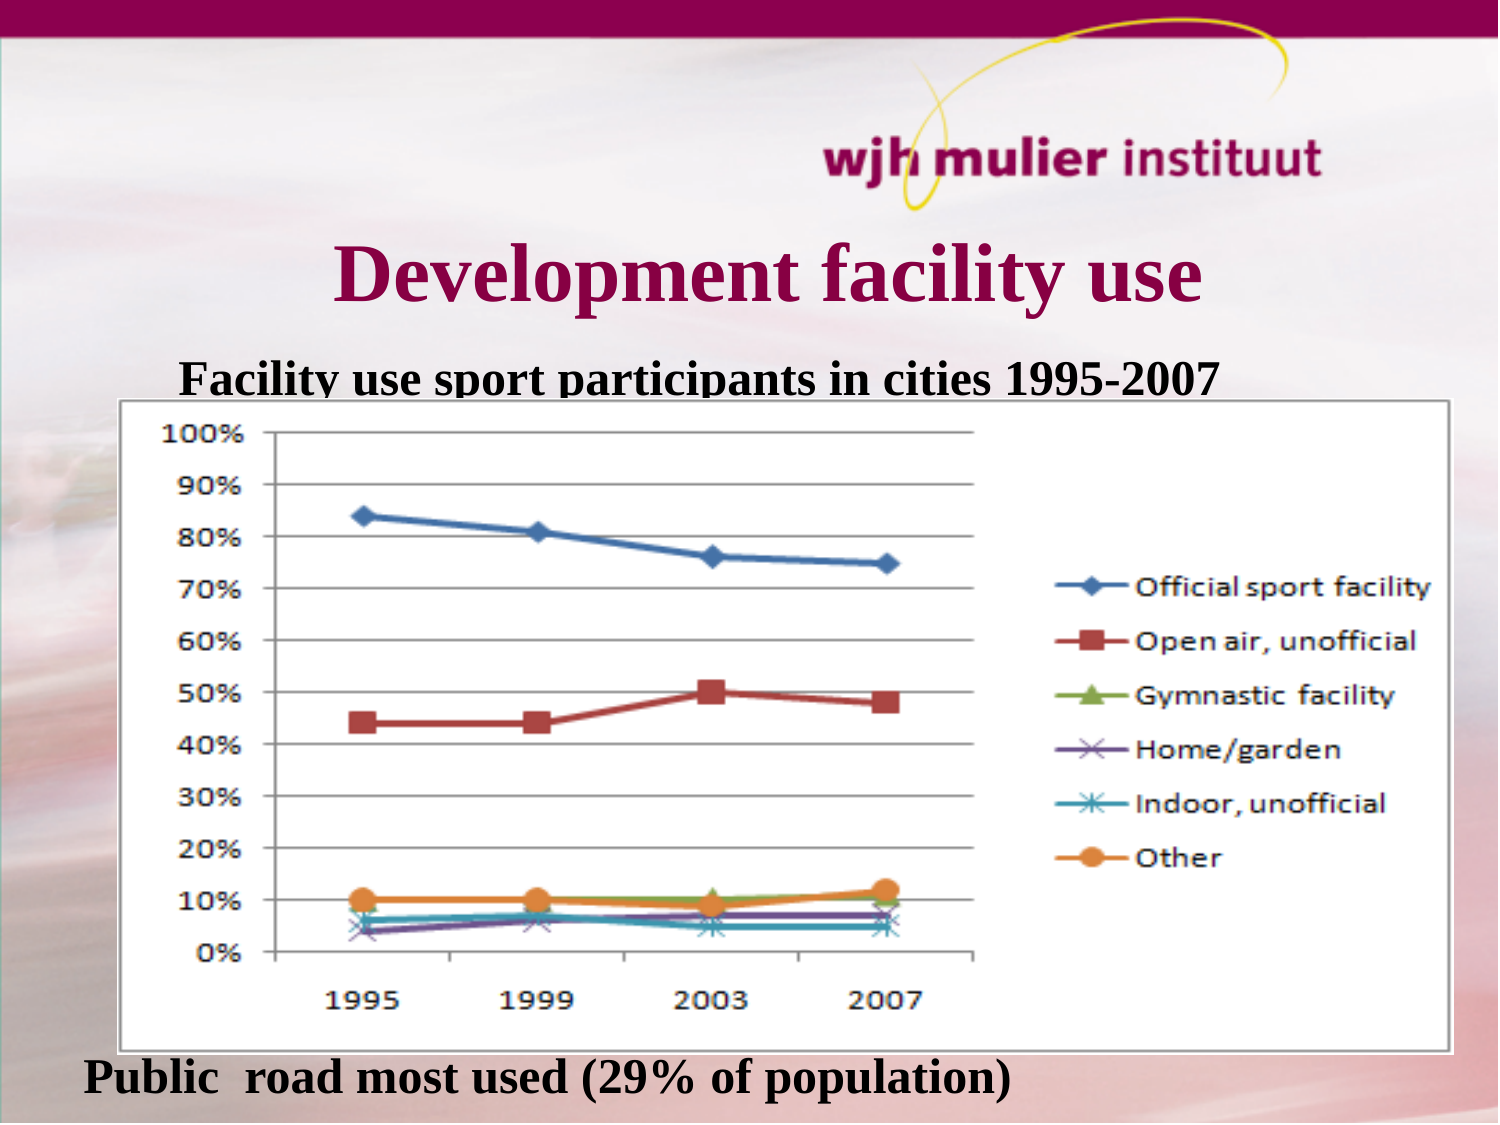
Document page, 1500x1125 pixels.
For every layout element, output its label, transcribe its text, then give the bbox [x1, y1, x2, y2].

text_box Facility use sport participants in cities 1995-2007 [163, 338, 1237, 396]
title Development facility use [93, 210, 1444, 340]
list Public road most used (29% of population) [46, 339, 1500, 1079]
picture [116, 398, 1454, 1055]
